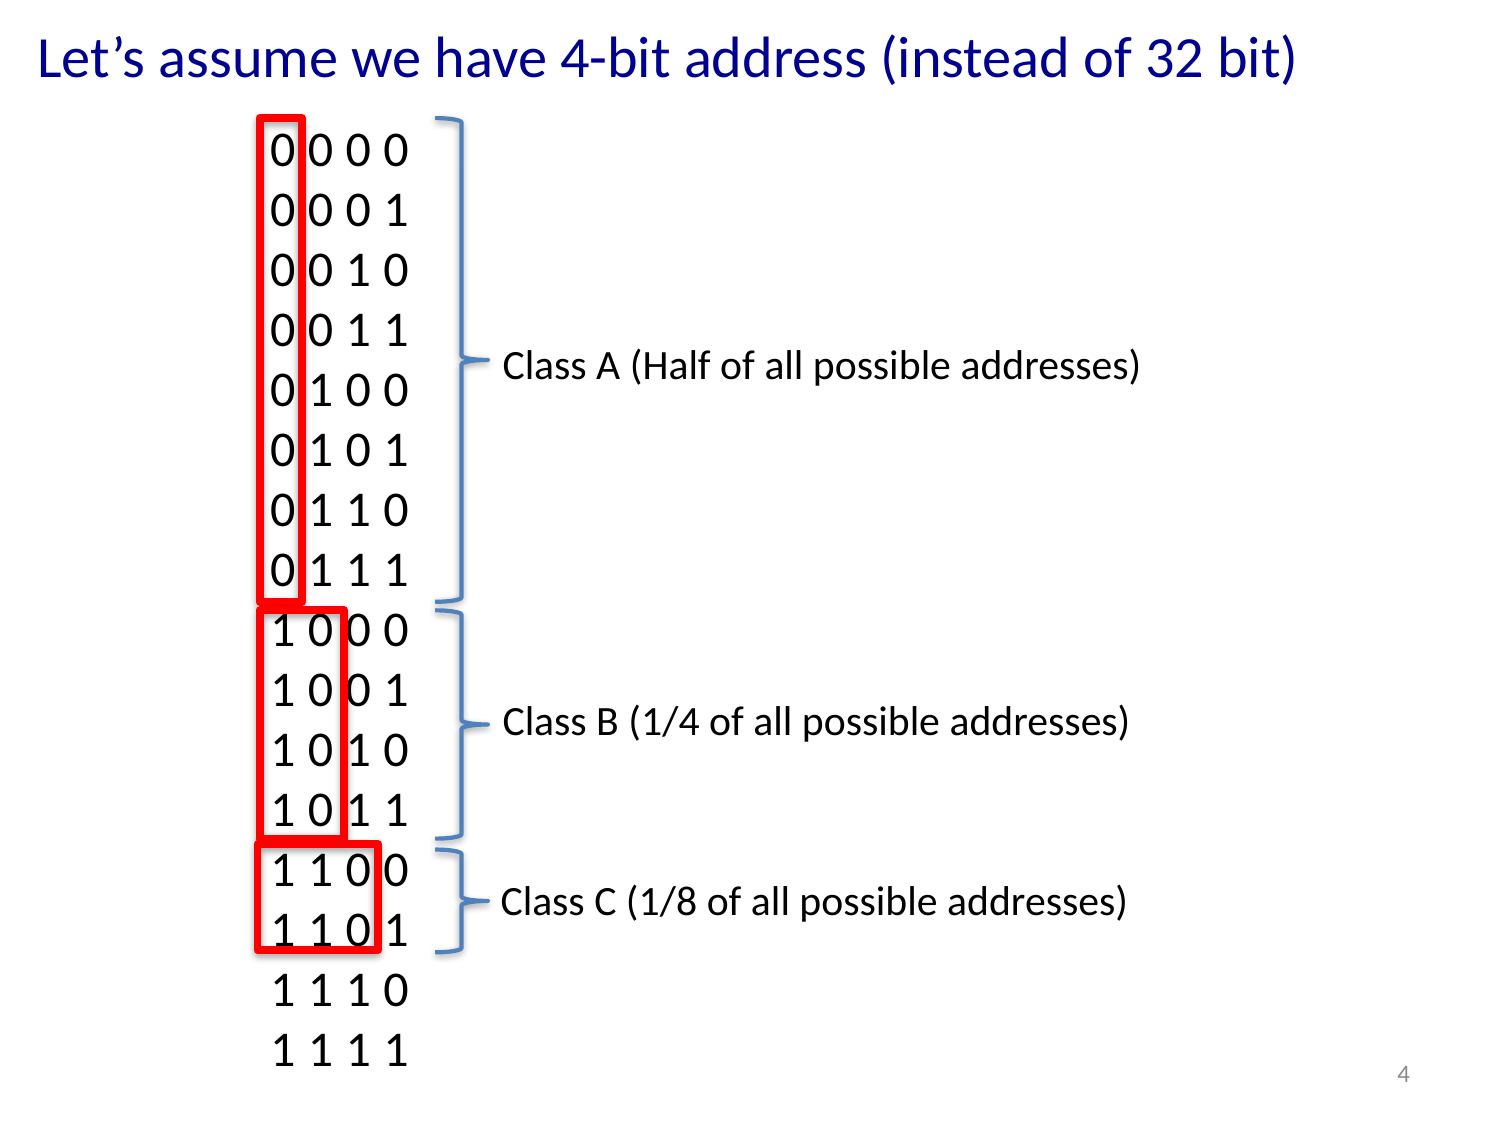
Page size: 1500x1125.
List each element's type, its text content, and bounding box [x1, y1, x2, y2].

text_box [434, 610, 1207, 839]
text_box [434, 849, 1205, 953]
text_box [259, 117, 303, 603]
text_box [257, 843, 379, 951]
text_box 0000 0001 0010 0011 0100 0101 0110 0111 1000 1001 1010 1011 1100 1101 1110 1111 [255, 119, 666, 1085]
text_box [259, 610, 345, 839]
text_box Let’s assume we have 4-bit address (instead of 32 bit) [22, 12, 1381, 119]
slide_number 4 [1074, 1042, 1425, 1103]
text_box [434, 117, 1207, 603]
